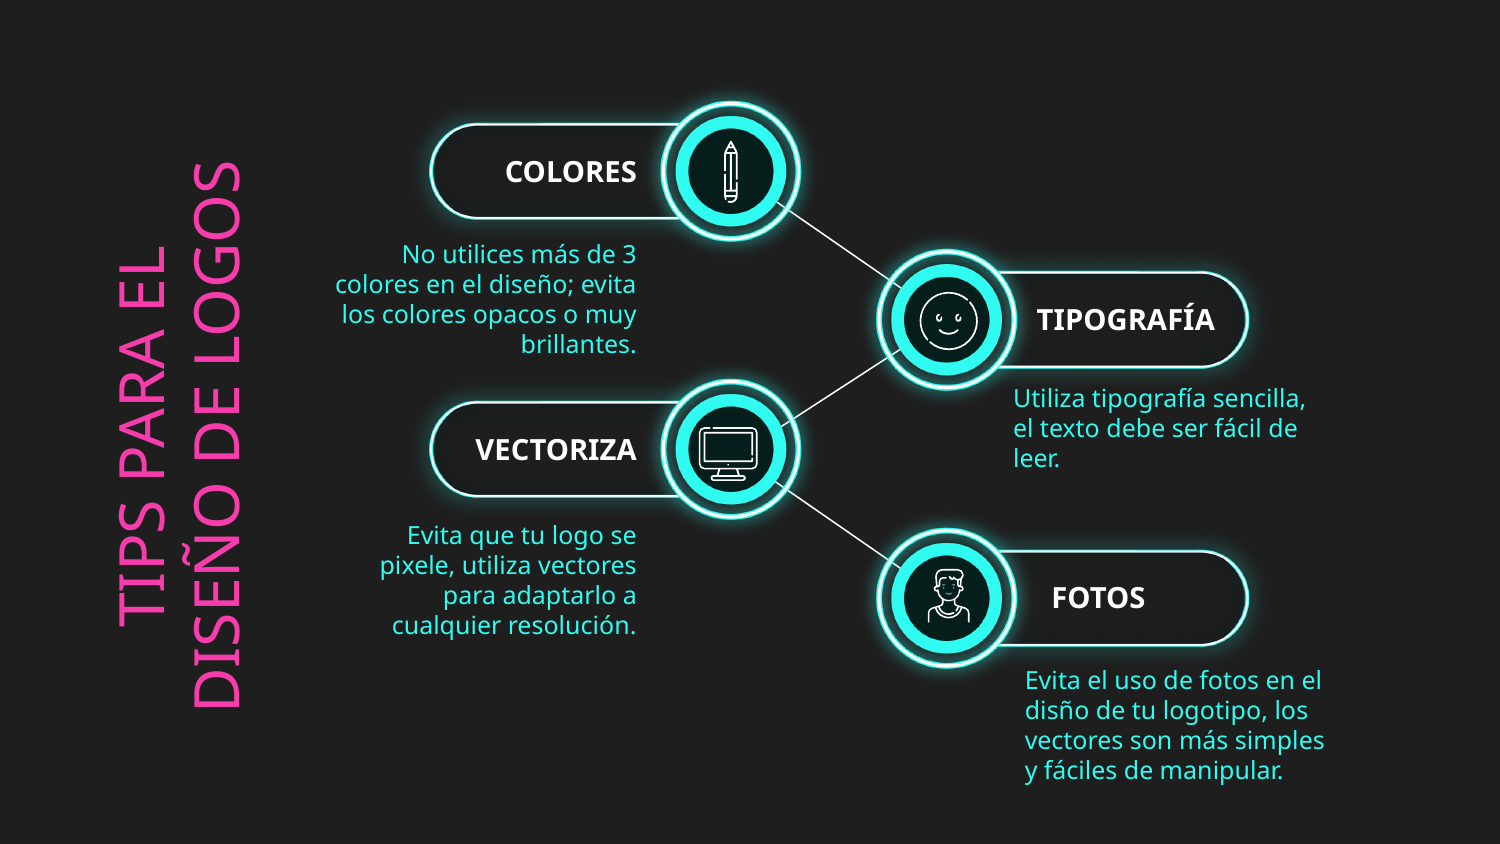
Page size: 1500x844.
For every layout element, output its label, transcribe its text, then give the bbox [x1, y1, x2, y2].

subtitle Evita el uso de fotos en el disño de tu logotipo, los vectores son más simples y fáciles de manipular. [1009, 649, 1343, 740]
subtitle Evita que tu logo se pixele, utiliza vectores para adaptarlo a cualquier resolución. [319, 504, 653, 595]
picture [851, 502, 1279, 693]
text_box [733, 452, 954, 605]
picture [399, 354, 826, 544]
title FOTOS [1283, 563, 1291, 619]
picture [399, 76, 826, 266]
title TIPS PARA EL DISEÑO DE LOGOS [123, 121, 230, 753]
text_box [733, 171, 954, 325]
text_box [737, 333, 954, 451]
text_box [698, 426, 758, 482]
subtitle Utiliza tipografía sencilla, el texto debe ser fácil de leer. [998, 367, 1331, 458]
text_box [919, 291, 979, 351]
picture [851, 224, 1279, 415]
subtitle No utilices más de 3 colores en el diseño; evita los colores opacos o muy brillantes. [319, 224, 653, 314]
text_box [927, 568, 970, 623]
